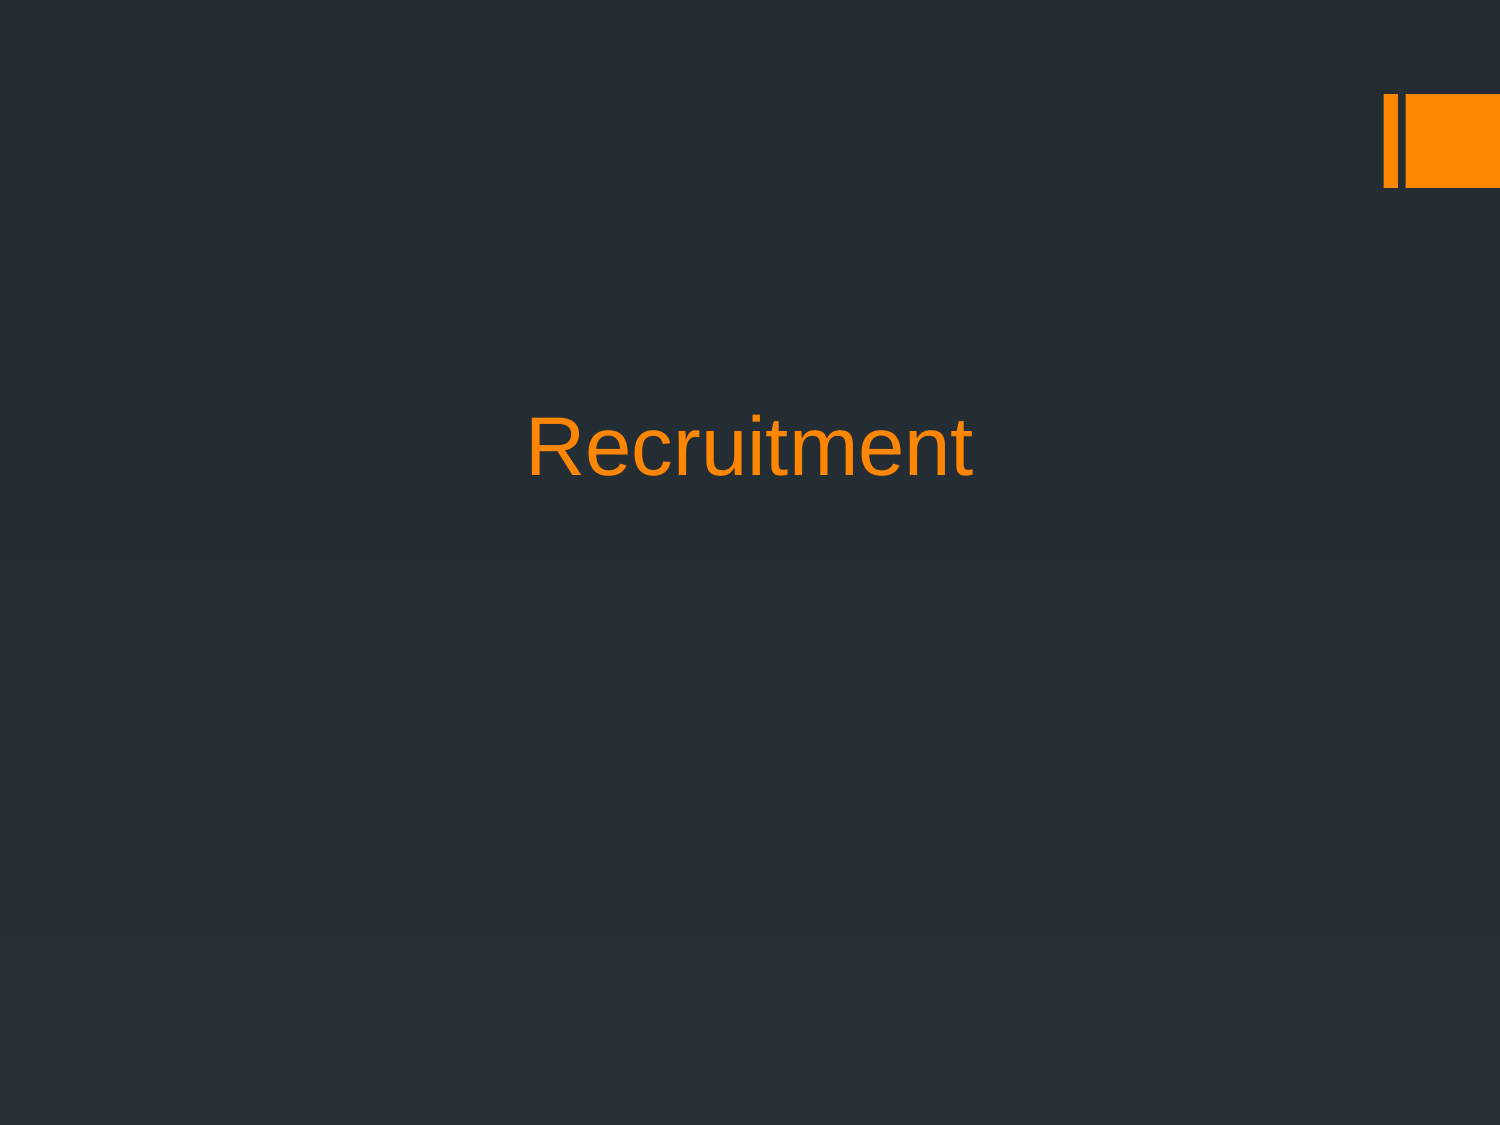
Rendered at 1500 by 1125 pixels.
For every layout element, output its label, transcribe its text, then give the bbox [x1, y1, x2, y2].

title Recruitment [150, 253, 1350, 600]
